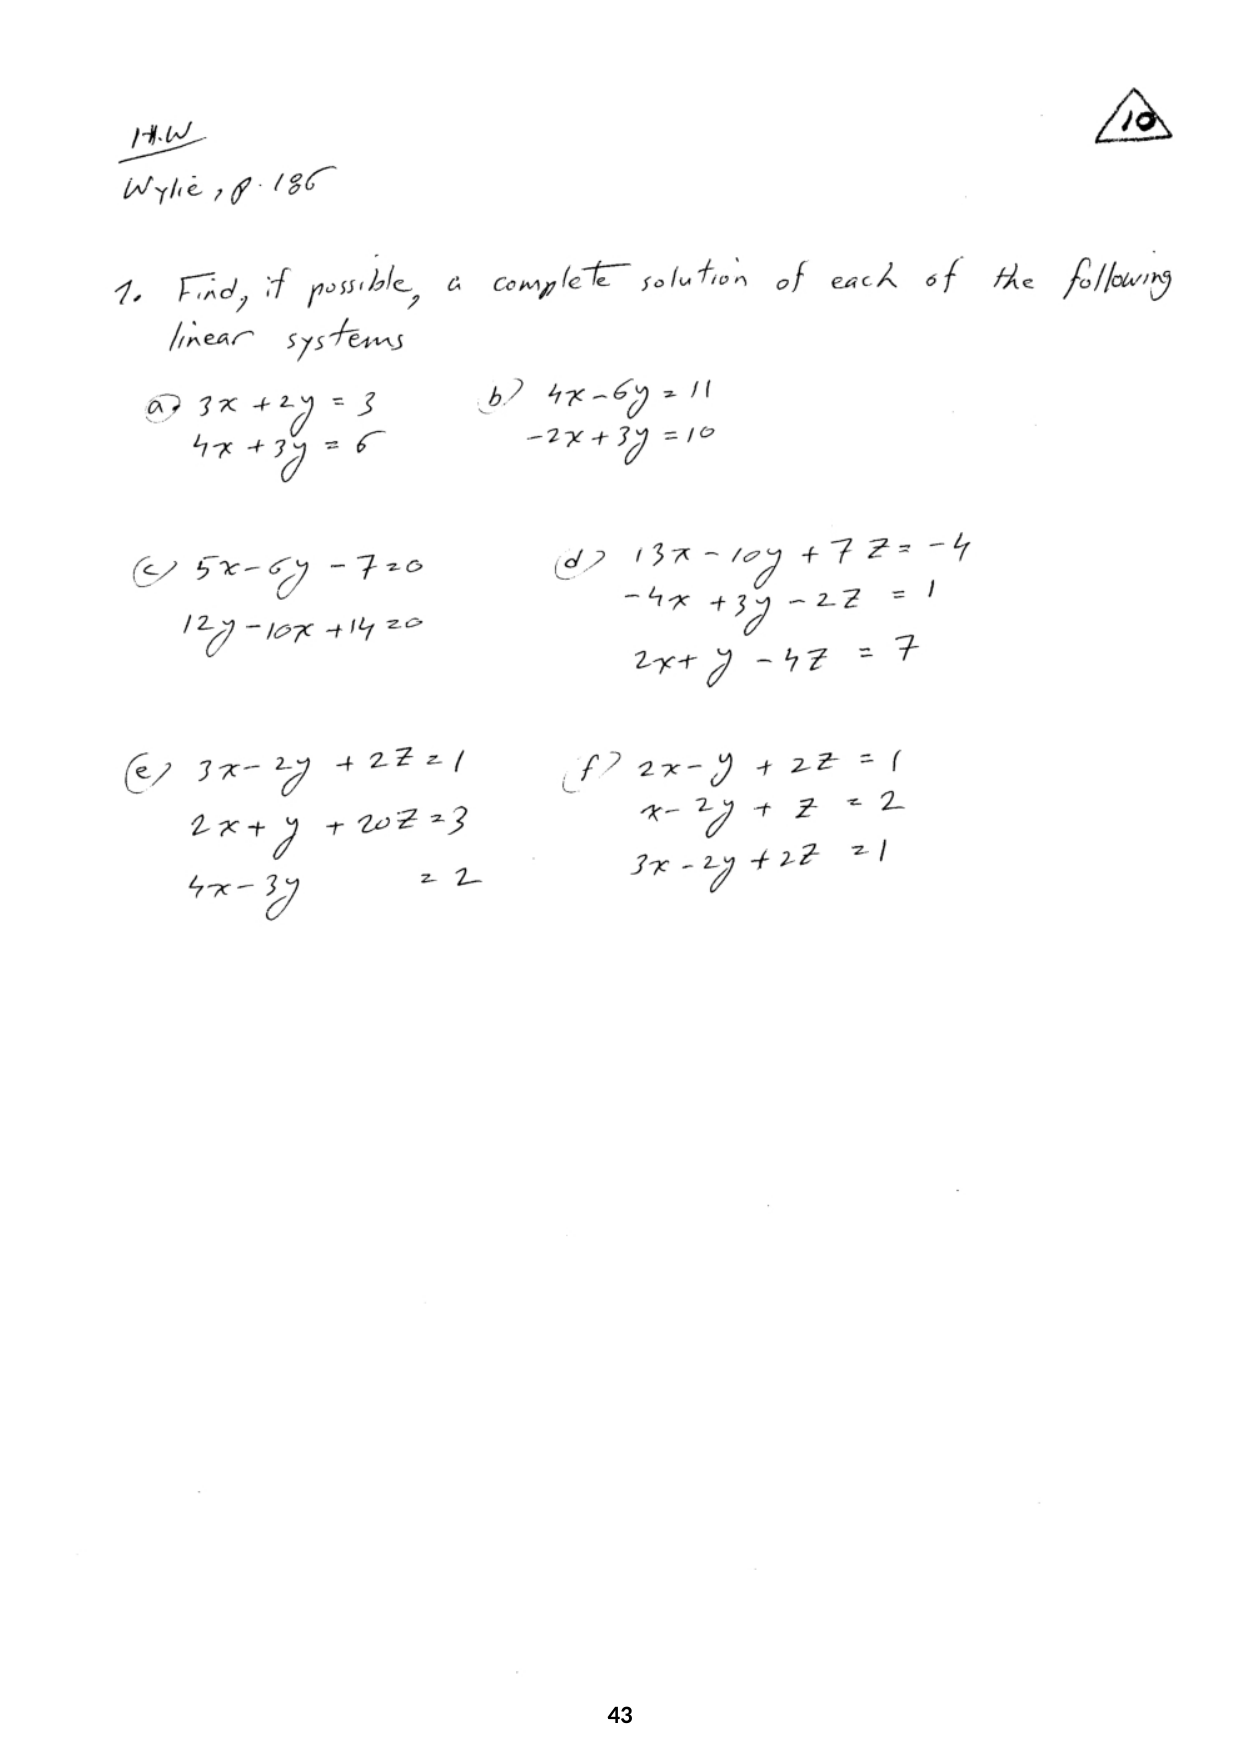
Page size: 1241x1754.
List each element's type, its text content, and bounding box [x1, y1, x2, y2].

picture [26, 25, 1213, 1701]
text_box 43 [607, 1710, 654, 1729]
